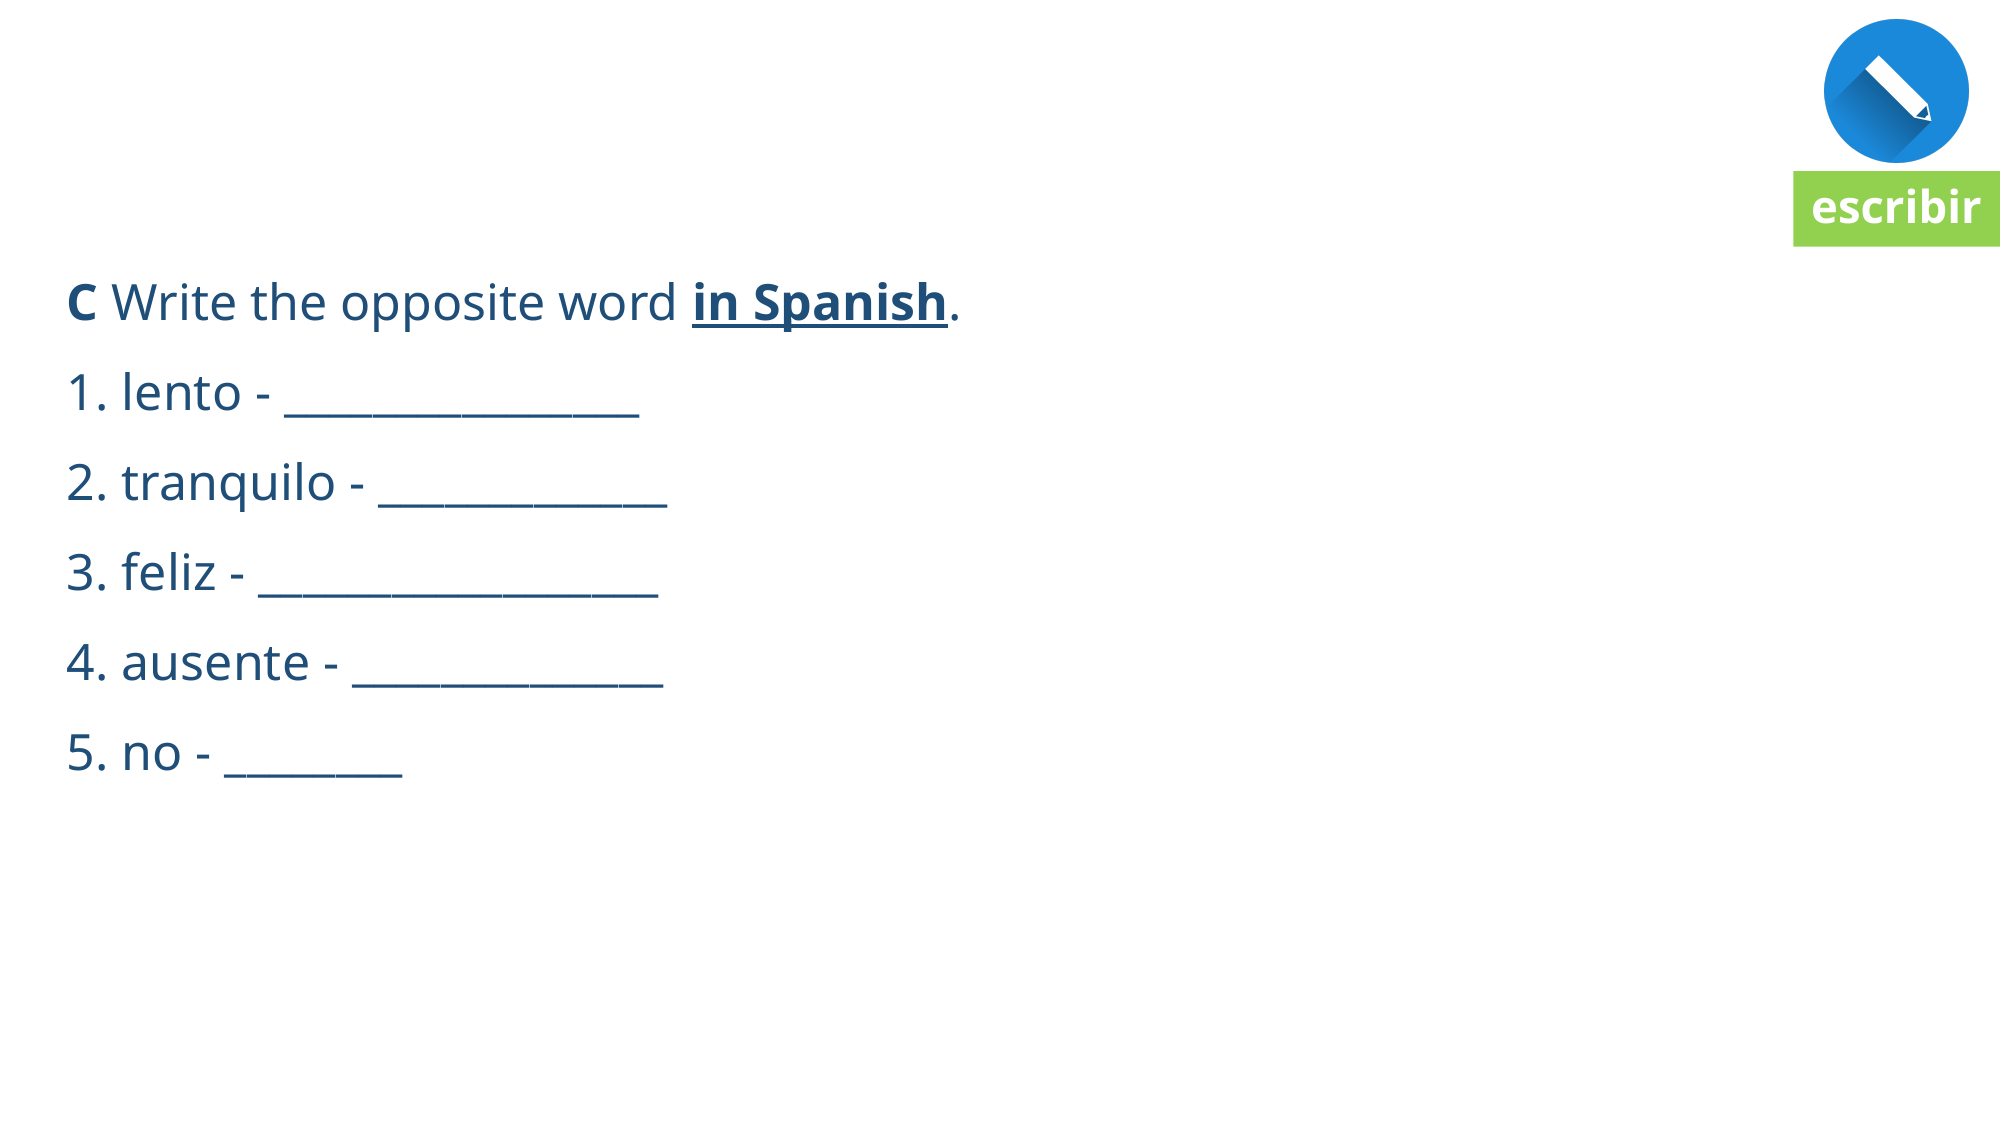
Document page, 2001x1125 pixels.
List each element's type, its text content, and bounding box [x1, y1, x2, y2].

text_box C Write the opposite word in Spanish. 1. lento - ________________ 2. tranquilo - _____________ 3. feliz - __________________ 4. ausente - ______________ 5. no - ________ [52, 172, 1096, 788]
picture [1824, 18, 1969, 164]
title escribir [1793, 171, 2000, 247]
